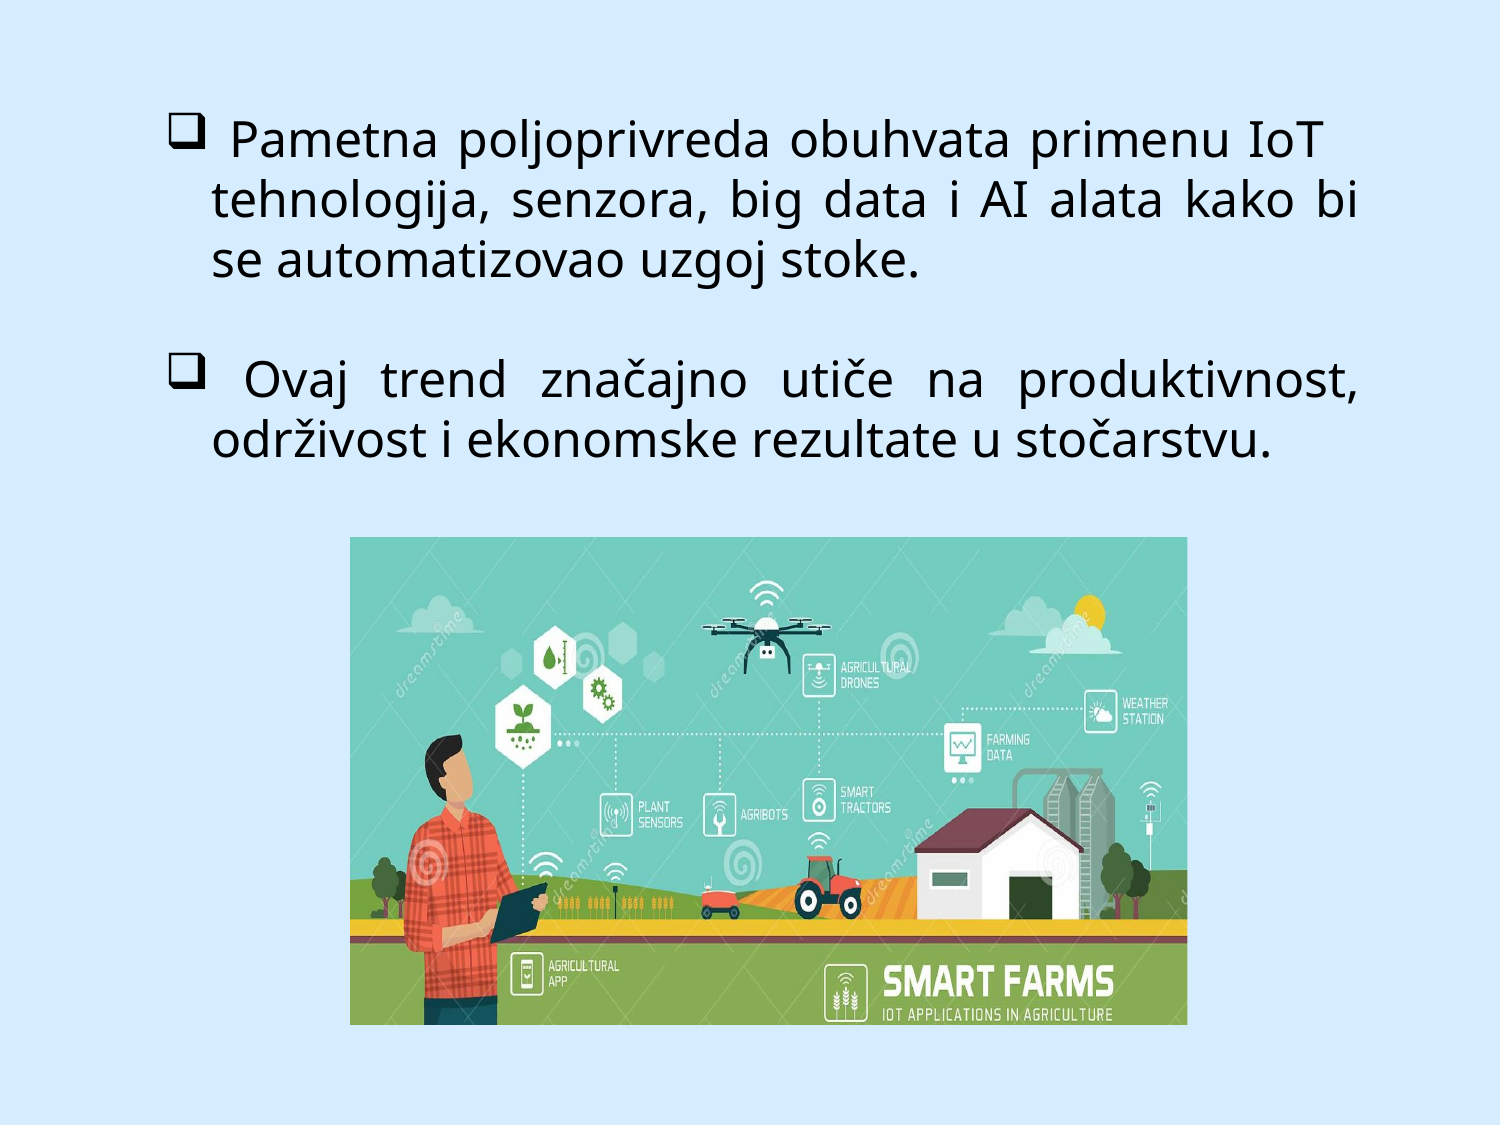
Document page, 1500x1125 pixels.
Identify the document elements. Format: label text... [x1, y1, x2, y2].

text_box Pametna poljoprivreda obuhvata primenu IoT tehnologija, senzora, big data i AI alata kako bi se automatizovao uzgoj stoke. Ovaj trend značajno utiče na produktivnost, održivost i ekonomske rezultate u stočarstvu. [150, 99, 1375, 475]
picture [349, 537, 1188, 1026]
